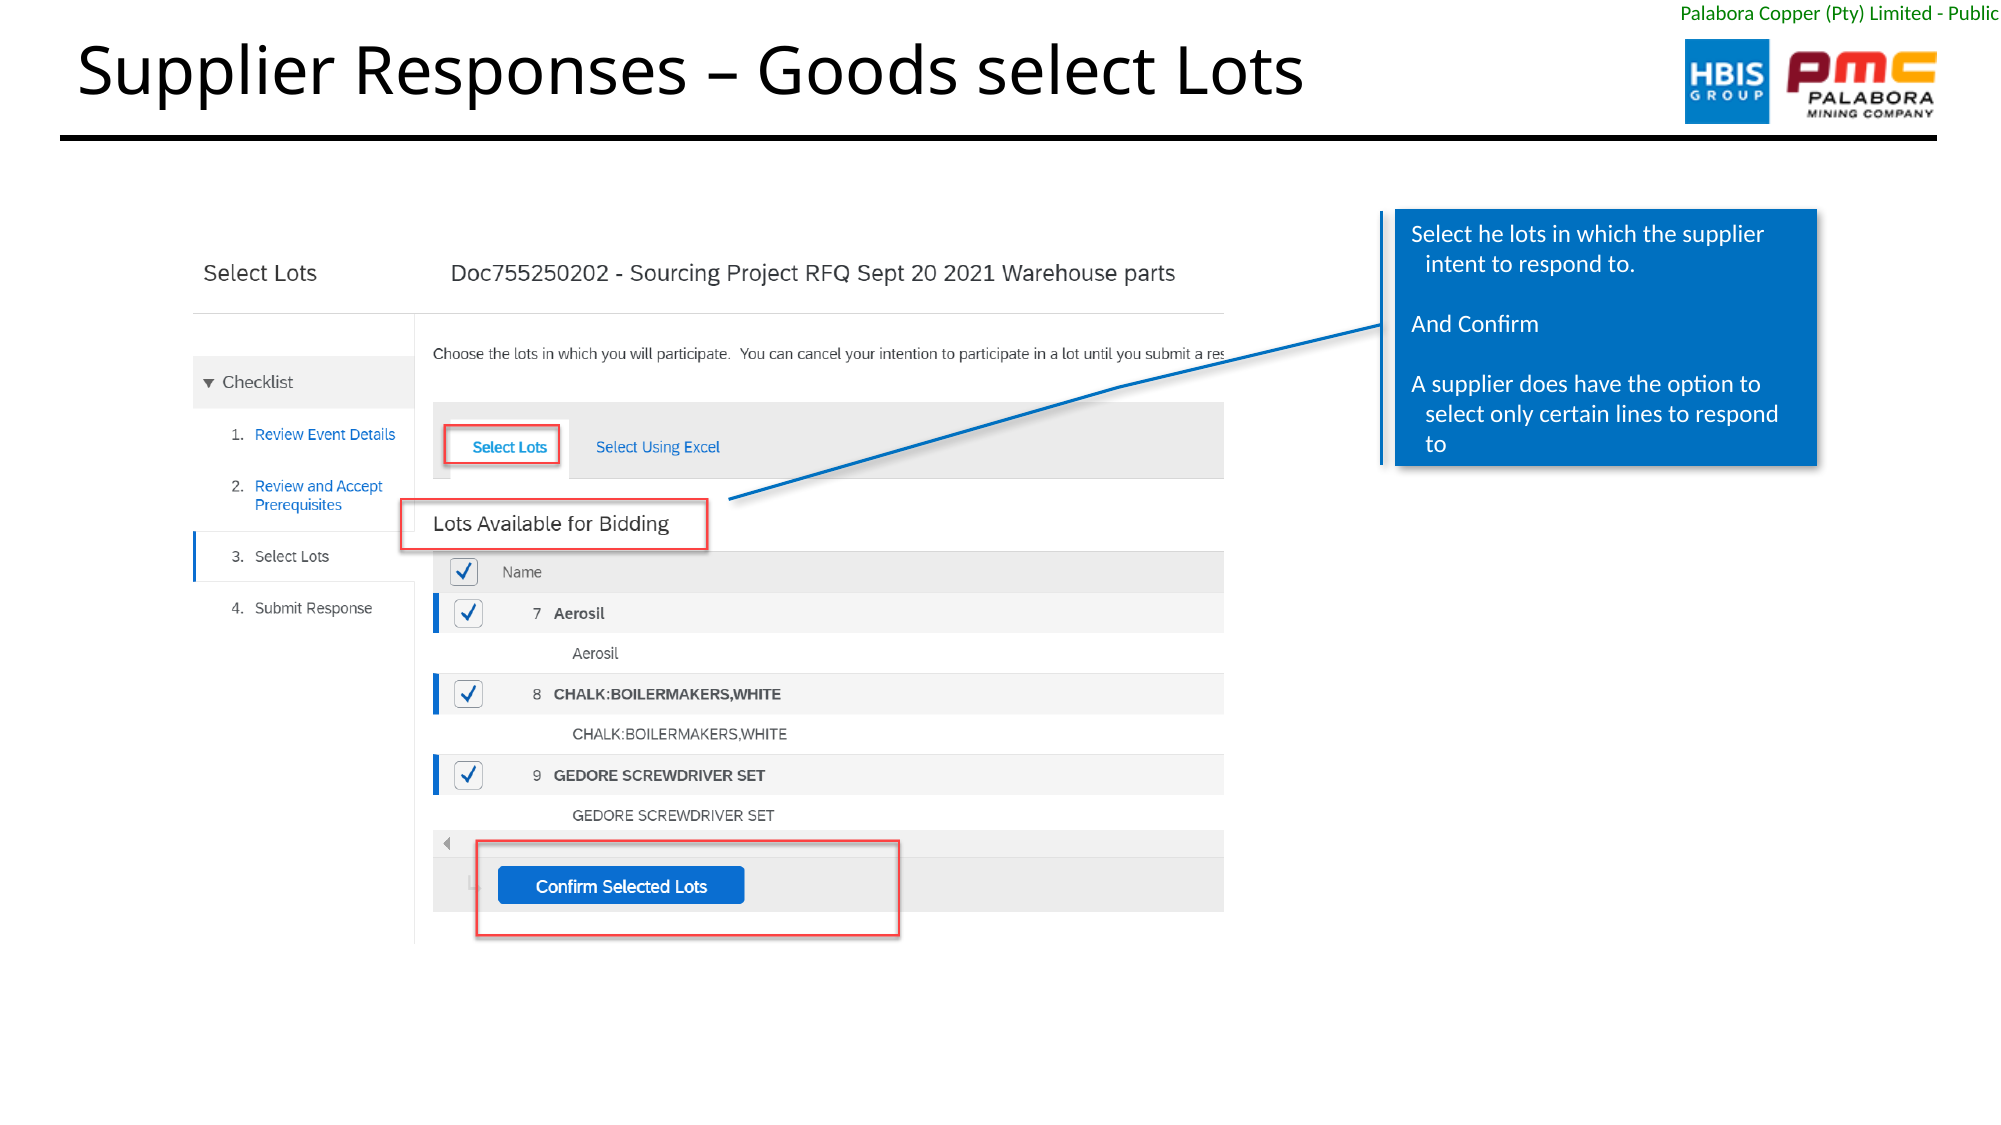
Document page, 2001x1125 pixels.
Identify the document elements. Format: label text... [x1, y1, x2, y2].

picture [1685, 107, 1937, 124]
title Supplier Responses – Goods select Lots [62, 38, 1938, 107]
picture [193, 233, 1224, 944]
text_box Select he lots in which the supplier intent to respond to. And Confirm A supplier does have the option to select only certain lines to respond to [1396, 210, 1816, 465]
